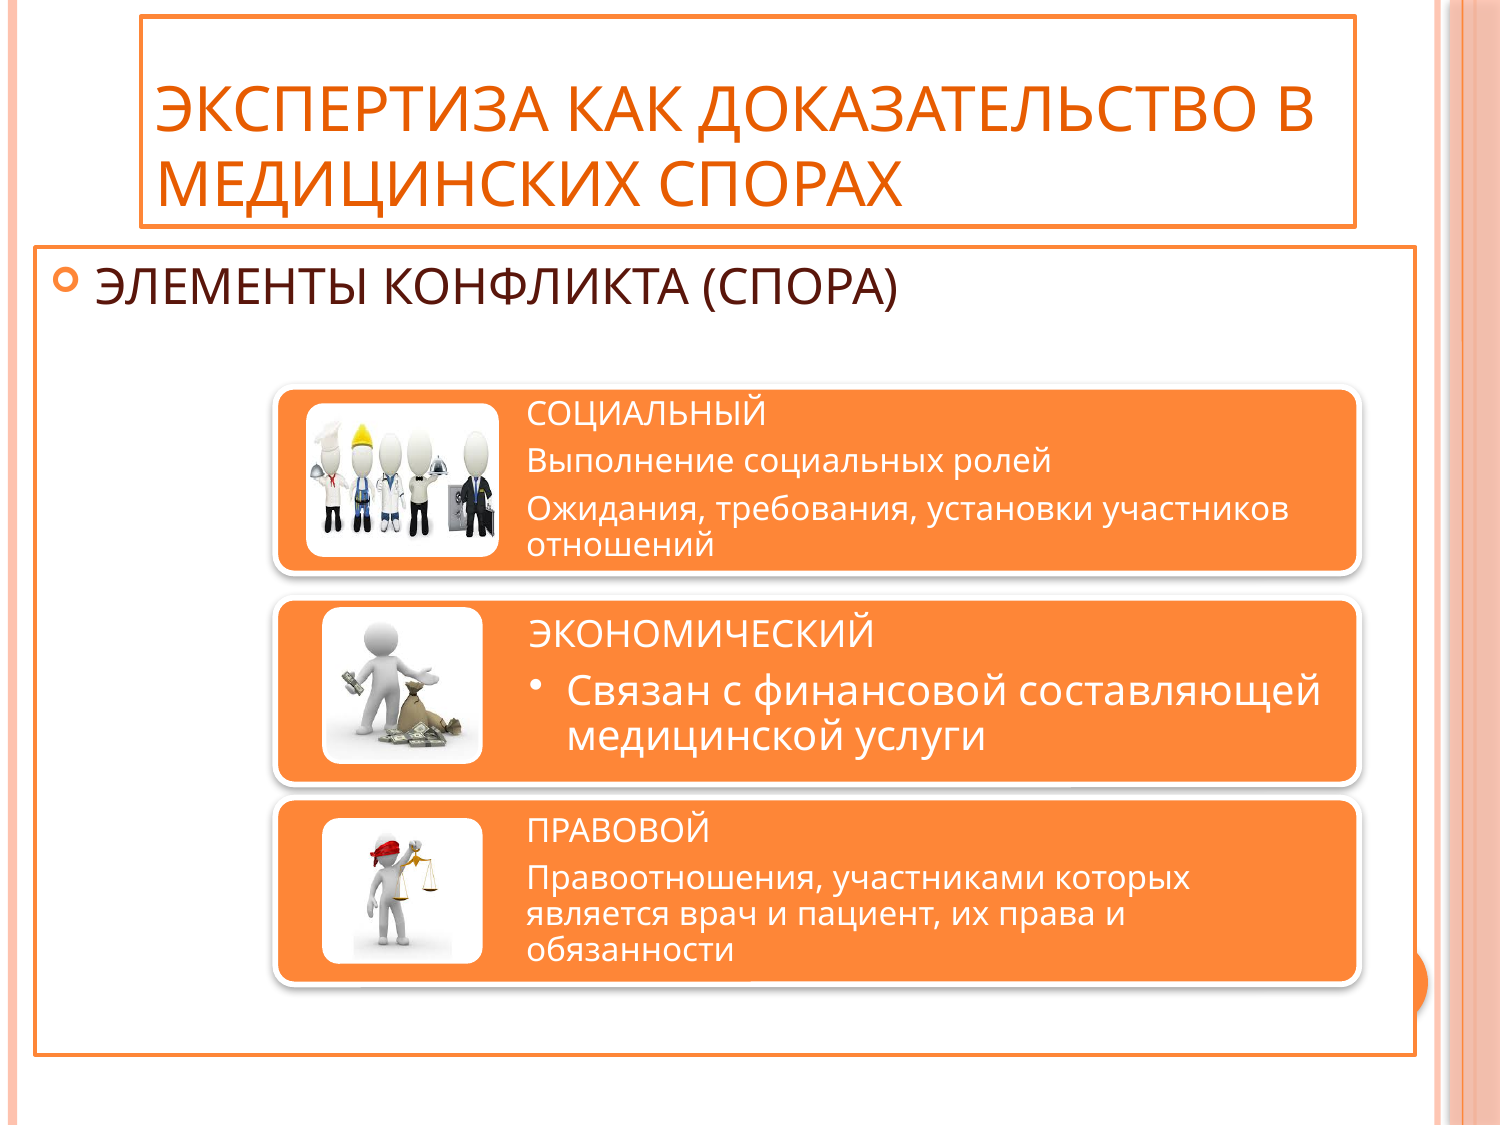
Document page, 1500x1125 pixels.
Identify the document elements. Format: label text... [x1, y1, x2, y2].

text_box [274, 386, 1360, 985]
list ЭЛЕМЕНТЫ КОНФЛИКТА (СПОРА) [33, 245, 1417, 1057]
title ЭКСПЕРТИЗА КАК ДОКАЗАТЕЛЬСТВО В МЕДИЦИНСКИХ СПОРАХ [139, 14, 1357, 229]
